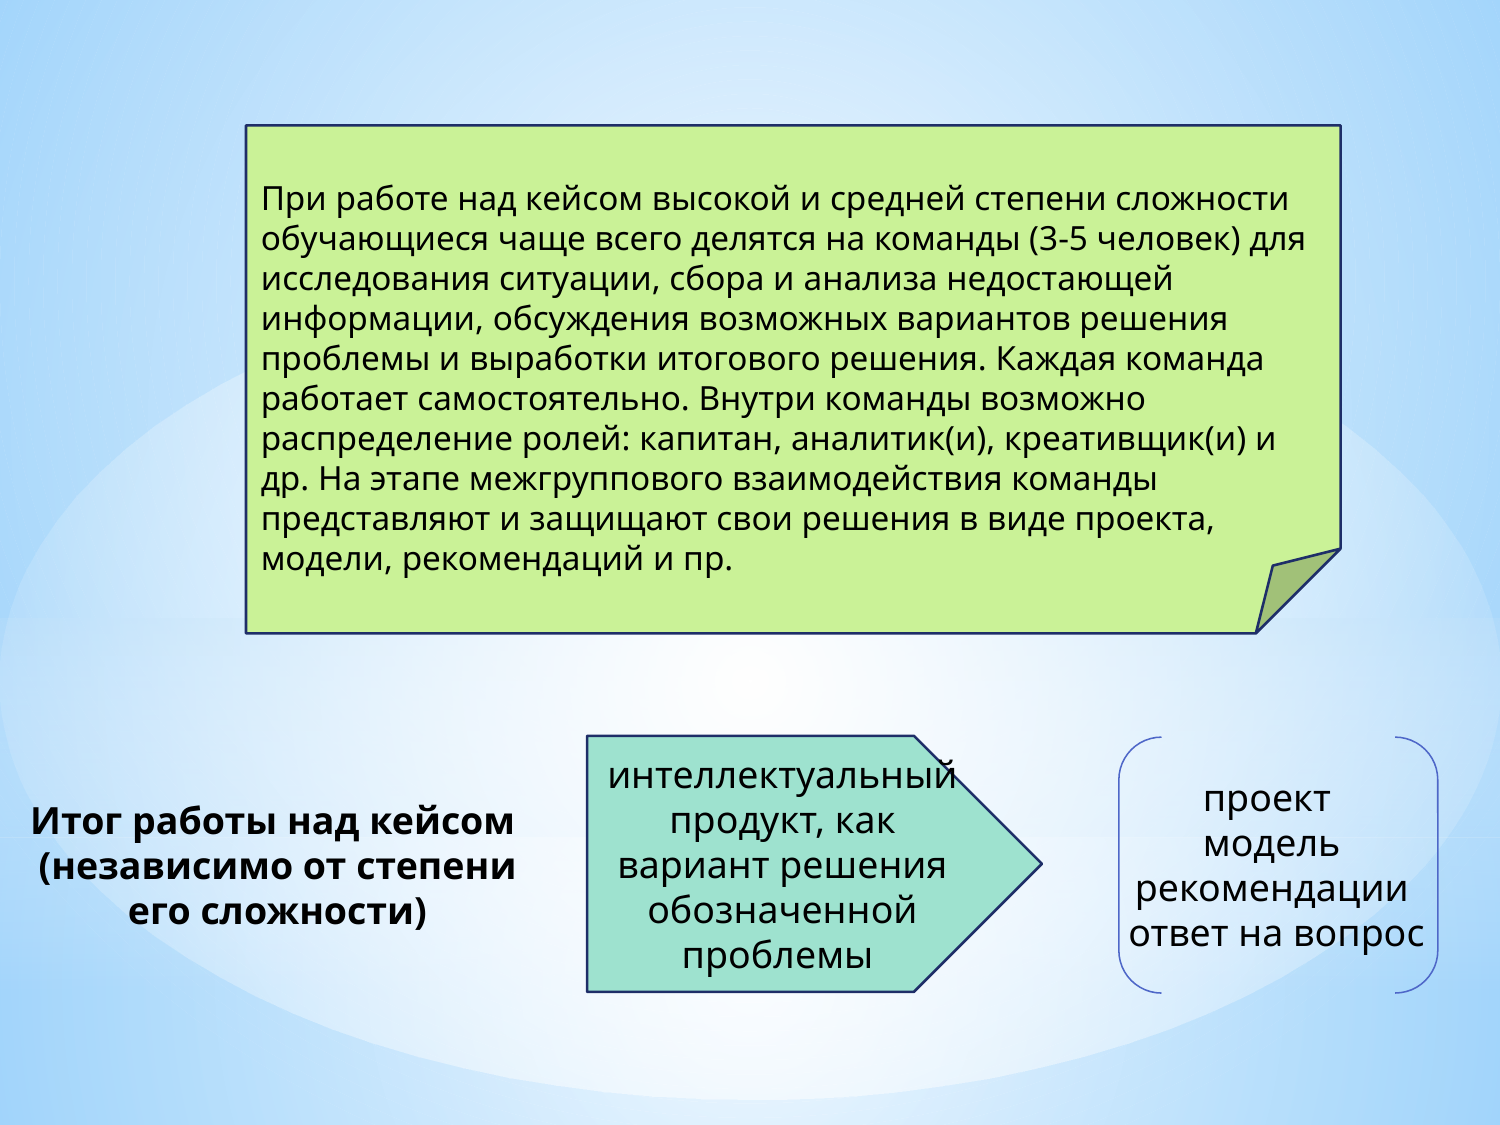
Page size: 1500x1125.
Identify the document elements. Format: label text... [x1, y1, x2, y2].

text_box [1120, 736, 1437, 766]
text_box [1119, 962, 1437, 994]
text_box проект модель рекомендации ответ на вопрос [1071, 766, 1472, 962]
text_box Итог работы над кейсом (независимо от степени его сложности) [0, 789, 556, 940]
text_box интеллектуальный продукт, как вариант решения обозначенной проблемы [585, 734, 1043, 994]
text_box При работе над кейсом высокой и средней степени сложности обучающиеся чаще всего делятся на команды (3-5 человек) для исследования ситуации, сбора и анализа недостающей информации, обсуждения возможных вариантов решения проблемы и выработки итогового решения. Каждая команда работает самостоятельно. Внутри команды возможно распределение ролей: капитан, аналитик(и), креативщик(и) и др. На этапе межгруппового взаимодействия команды представляют и защищают свои решения в виде проекта, модели, рекомендаций и пр. [244, 124, 1342, 635]
